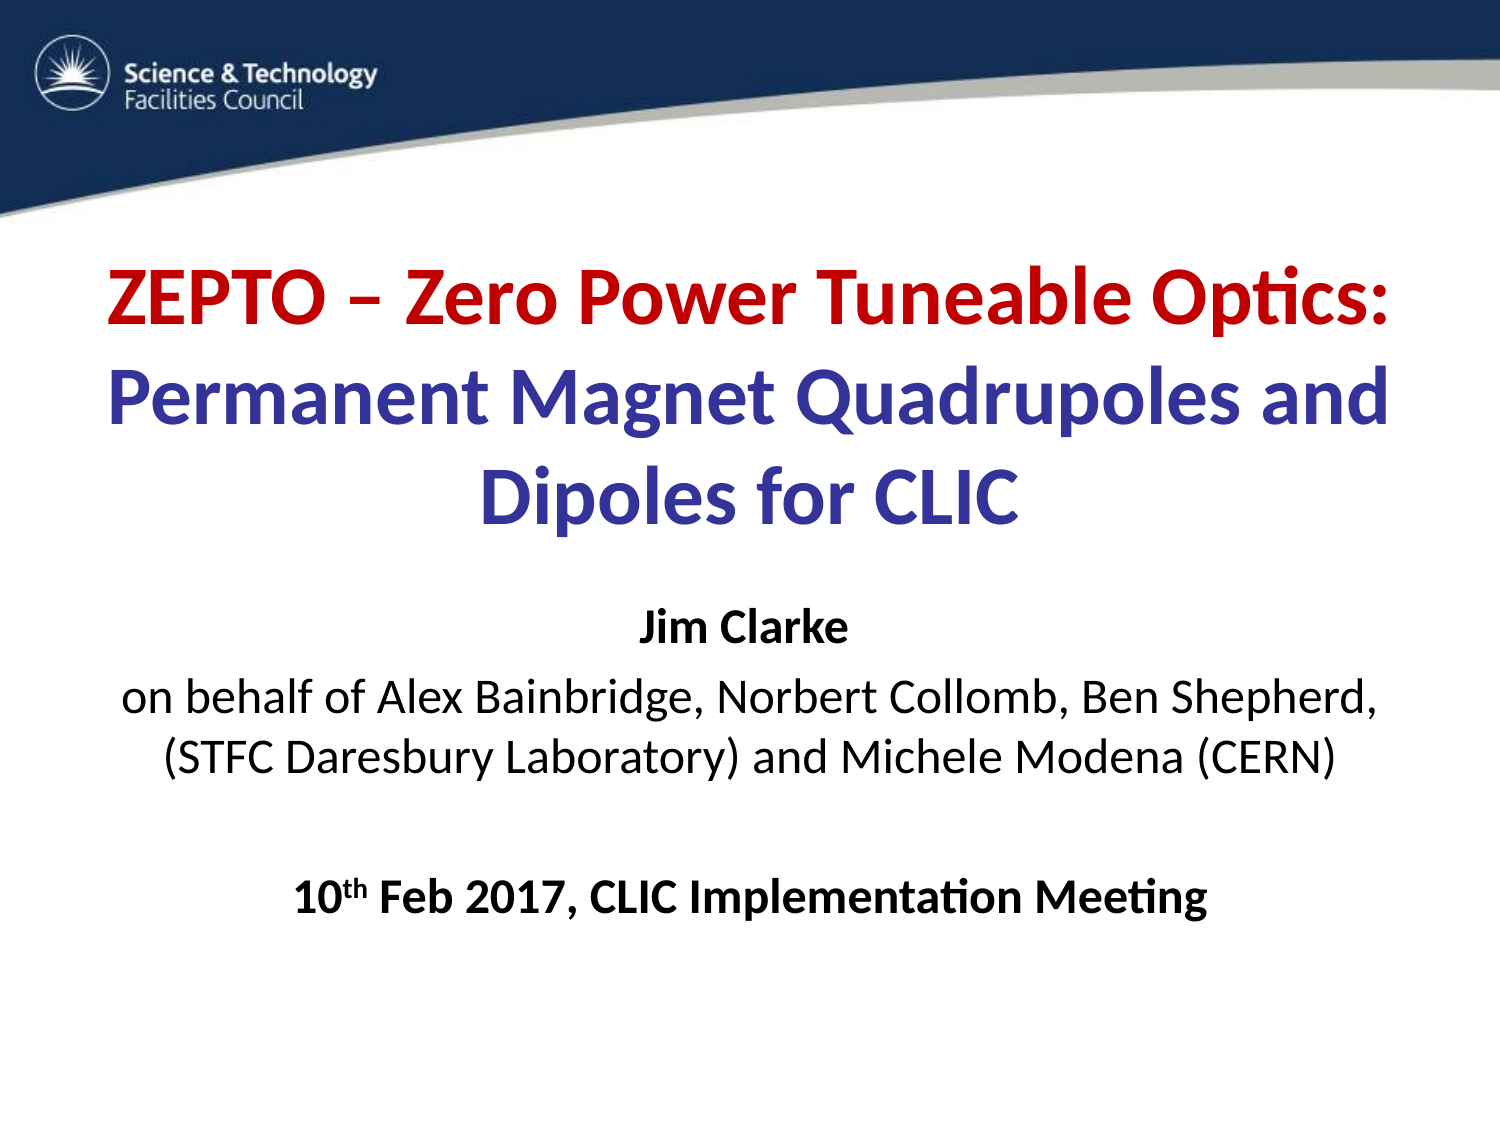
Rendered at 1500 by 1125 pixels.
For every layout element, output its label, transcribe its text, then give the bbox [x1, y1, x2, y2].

title ZEPTO – Zero Power Tuneable Optics: Permanent Magnet Quadrupoles and Dipoles for CLIC [76, 184, 1424, 599]
picture [0, 0, 1500, 237]
subtitle Jim Clarke on behalf of Alex Bainbridge, Norbert Collomb, Ben Shepherd, (STFC Daresbury Laboratory) and Michele Modena (CERN) 10th Feb 2017, CLIC Implementation Meeting [77, 585, 1423, 1087]
